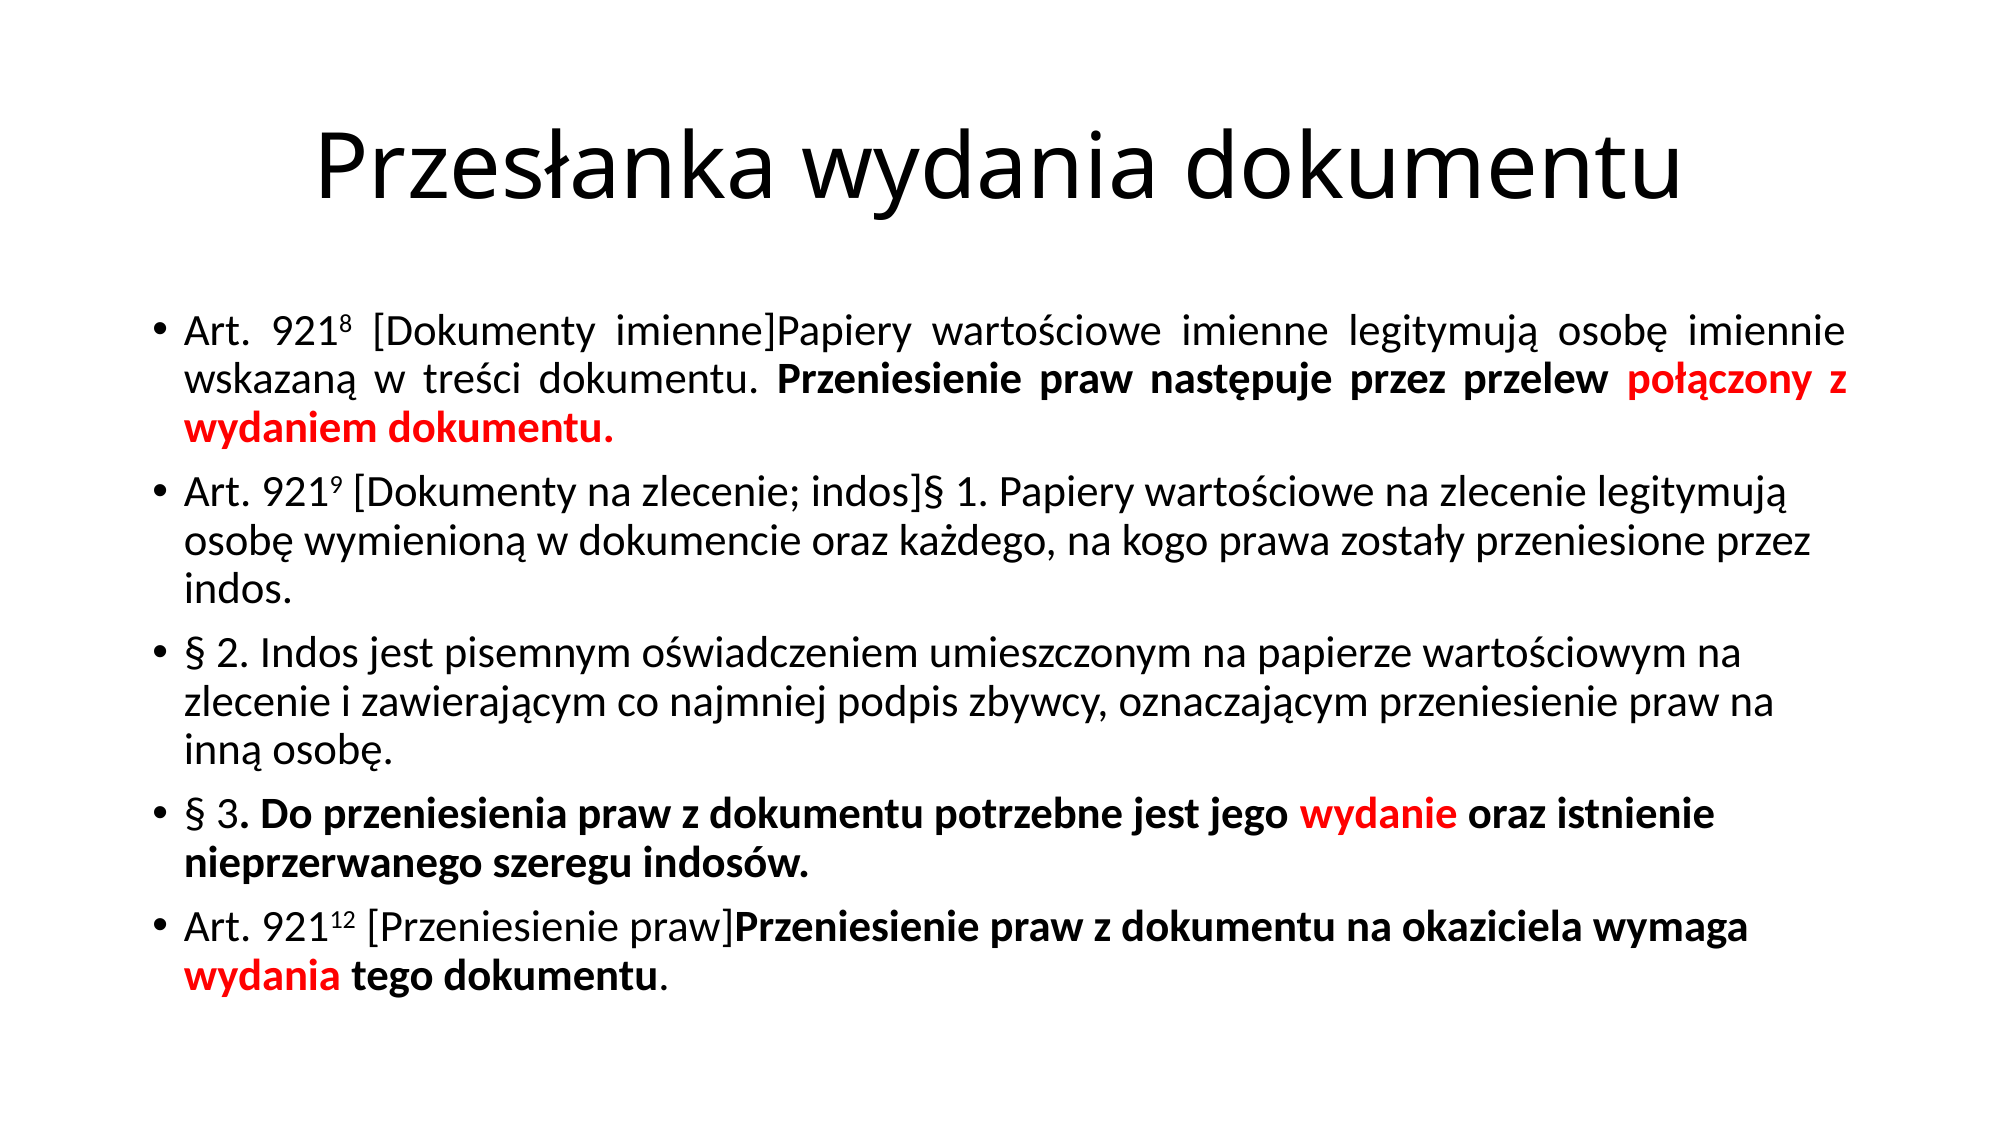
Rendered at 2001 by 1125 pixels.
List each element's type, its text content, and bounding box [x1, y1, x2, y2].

list Art. 9218 [Dokumenty imienne]Papiery wartościowe imienne legitymują osobę imiennie wskazaną w treści dokumentu. Przeniesienie praw następuje przez przelew połączony z wydaniem dokumentu. Art. 9219 [Dokumenty na zlecenie; indos]§ 1. Papiery wartościowe na zlecenie legitymują osobę wymienioną w dokumencie oraz każdego, na kogo prawa zostały przeniesione przez indos. § 2. Indos jest pisemnym oświadczeniem umieszczonym na papierze wartościowym na zlecenie i zawierającym co najmniej podpis zbywcy, oznaczającym przeniesienie praw na inną osobę. § 3. Do przeniesienia praw z dokumentu potrzebne jest jego wydanie oraz istnienie nieprzerwanego szeregu indosów. Art. 92112 [Przeniesienie praw]Przeniesienie praw z dokumentu na okaziciela wymaga wydania tego dokumentu. [137, 299, 1863, 1014]
title Przesłanka wydania dokumentu [137, 59, 1863, 278]
